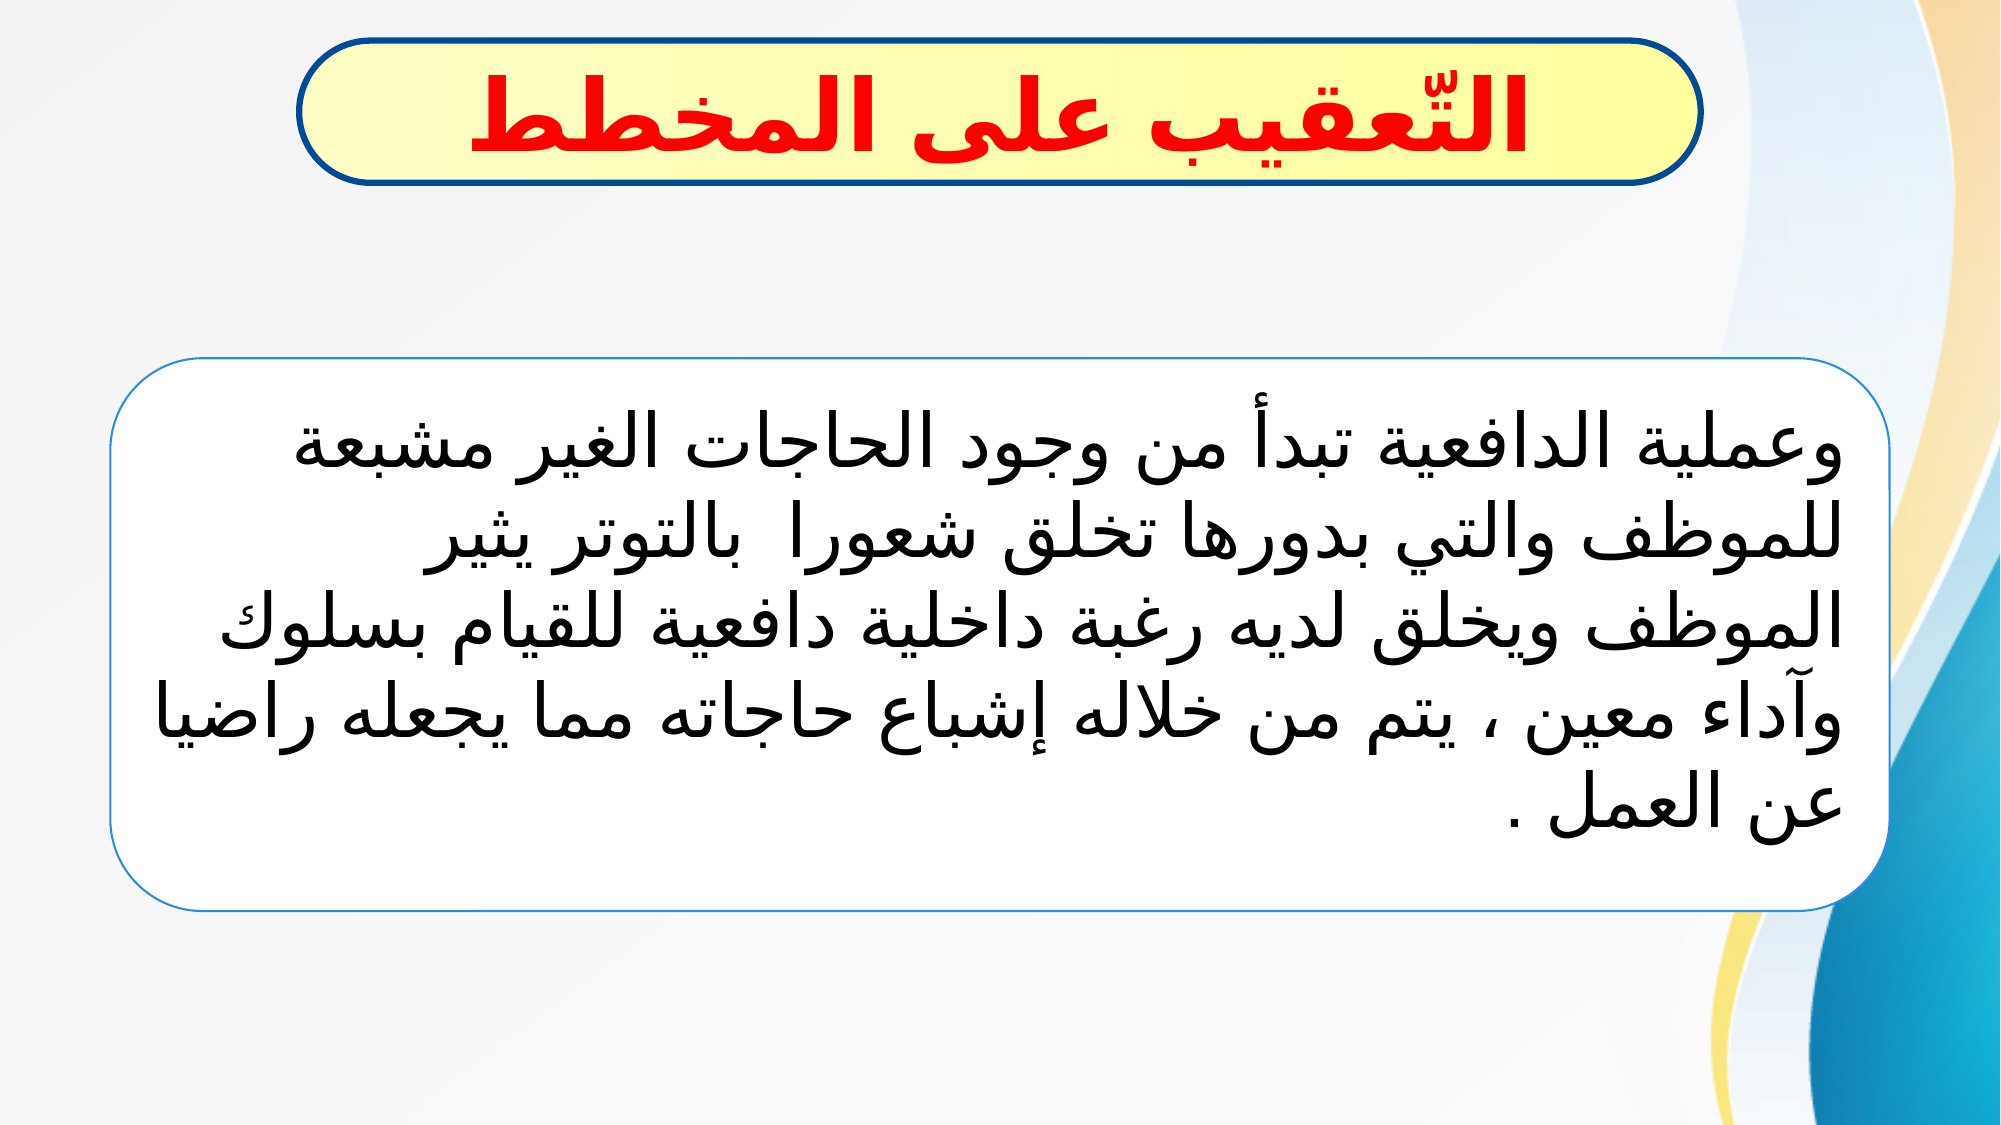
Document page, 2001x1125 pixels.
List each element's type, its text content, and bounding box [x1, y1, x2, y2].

picture [0, 0, 2001, 1125]
text_box التّعقيب على المخطط [298, 39, 1702, 184]
text_box وعملية الدافعية تبدأ من وجود الحاجات الغير مشبعة للموظف والتي بدورها تخلق شعورا بالتوتر يثير الموظف ويخلق لديه رغبة داخلية دافعية للقيام بسلوك وآداء معين ، يتم من خلاله إشباع حاجاته مما يجعله راضيا عن العمل . [109, 357, 1891, 913]
